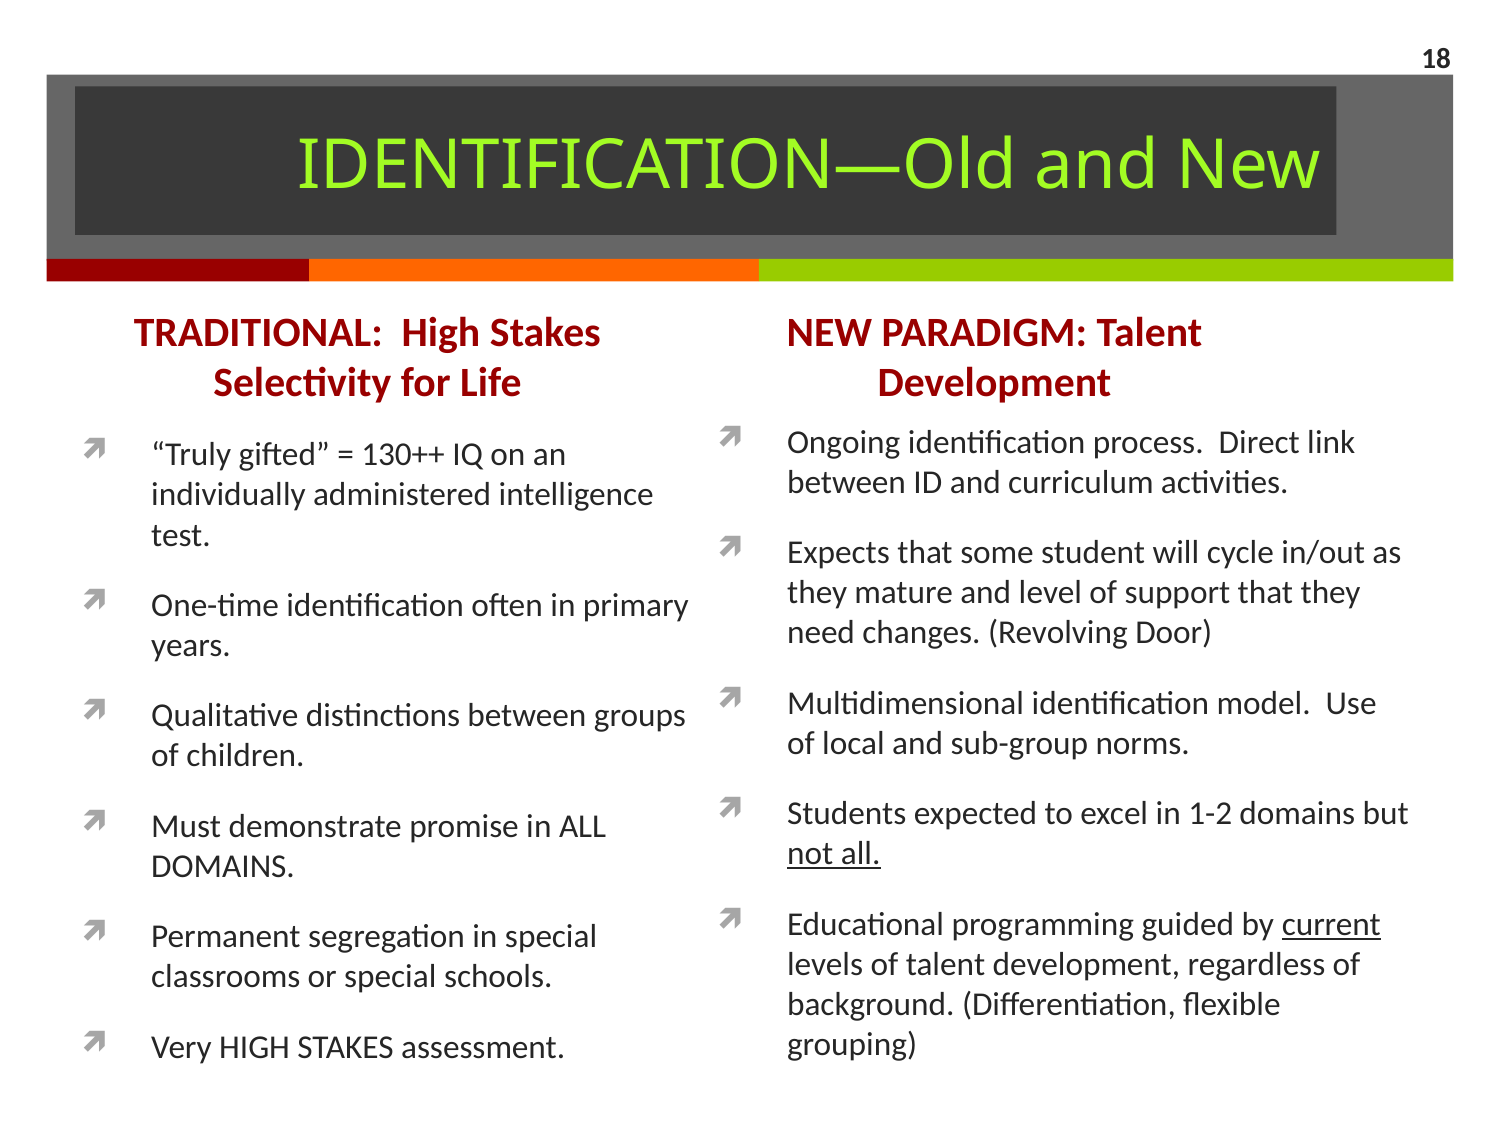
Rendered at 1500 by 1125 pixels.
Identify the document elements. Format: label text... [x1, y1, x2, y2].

title IDENTIFICATION—Old and New [75, 86, 1337, 235]
list Ongoing identification process. Direct link between ID and curriculum activities. Expects that some student will cycle in/out as they mature and level of support that they need changes. (Revolving Door) Multidimensional identification model. Use of local and sub-group norms. Students expected to excel in 1-2 domains but not all. Educational programming guided by current levels of talent development, regardless of background. (Differentiation, flexible grouping) [701, 412, 1426, 1075]
list NEW PARADIGM: Talent Development [701, 299, 1287, 412]
list TRADITIONAL: High Stakes Selectivity for Life [75, 299, 660, 413]
slide_number 18 [1362, 27, 1466, 87]
list “Truly gifted” = 130++ IQ on an individually administered intelligence test. One-time identification often in primary years. Qualitative distinctions between groups of children. Must demonstrate promise in ALL DOMAINS. Permanent segregation in special classrooms or special schools. Very HIGH STAKES assessment. [66, 425, 701, 1075]
